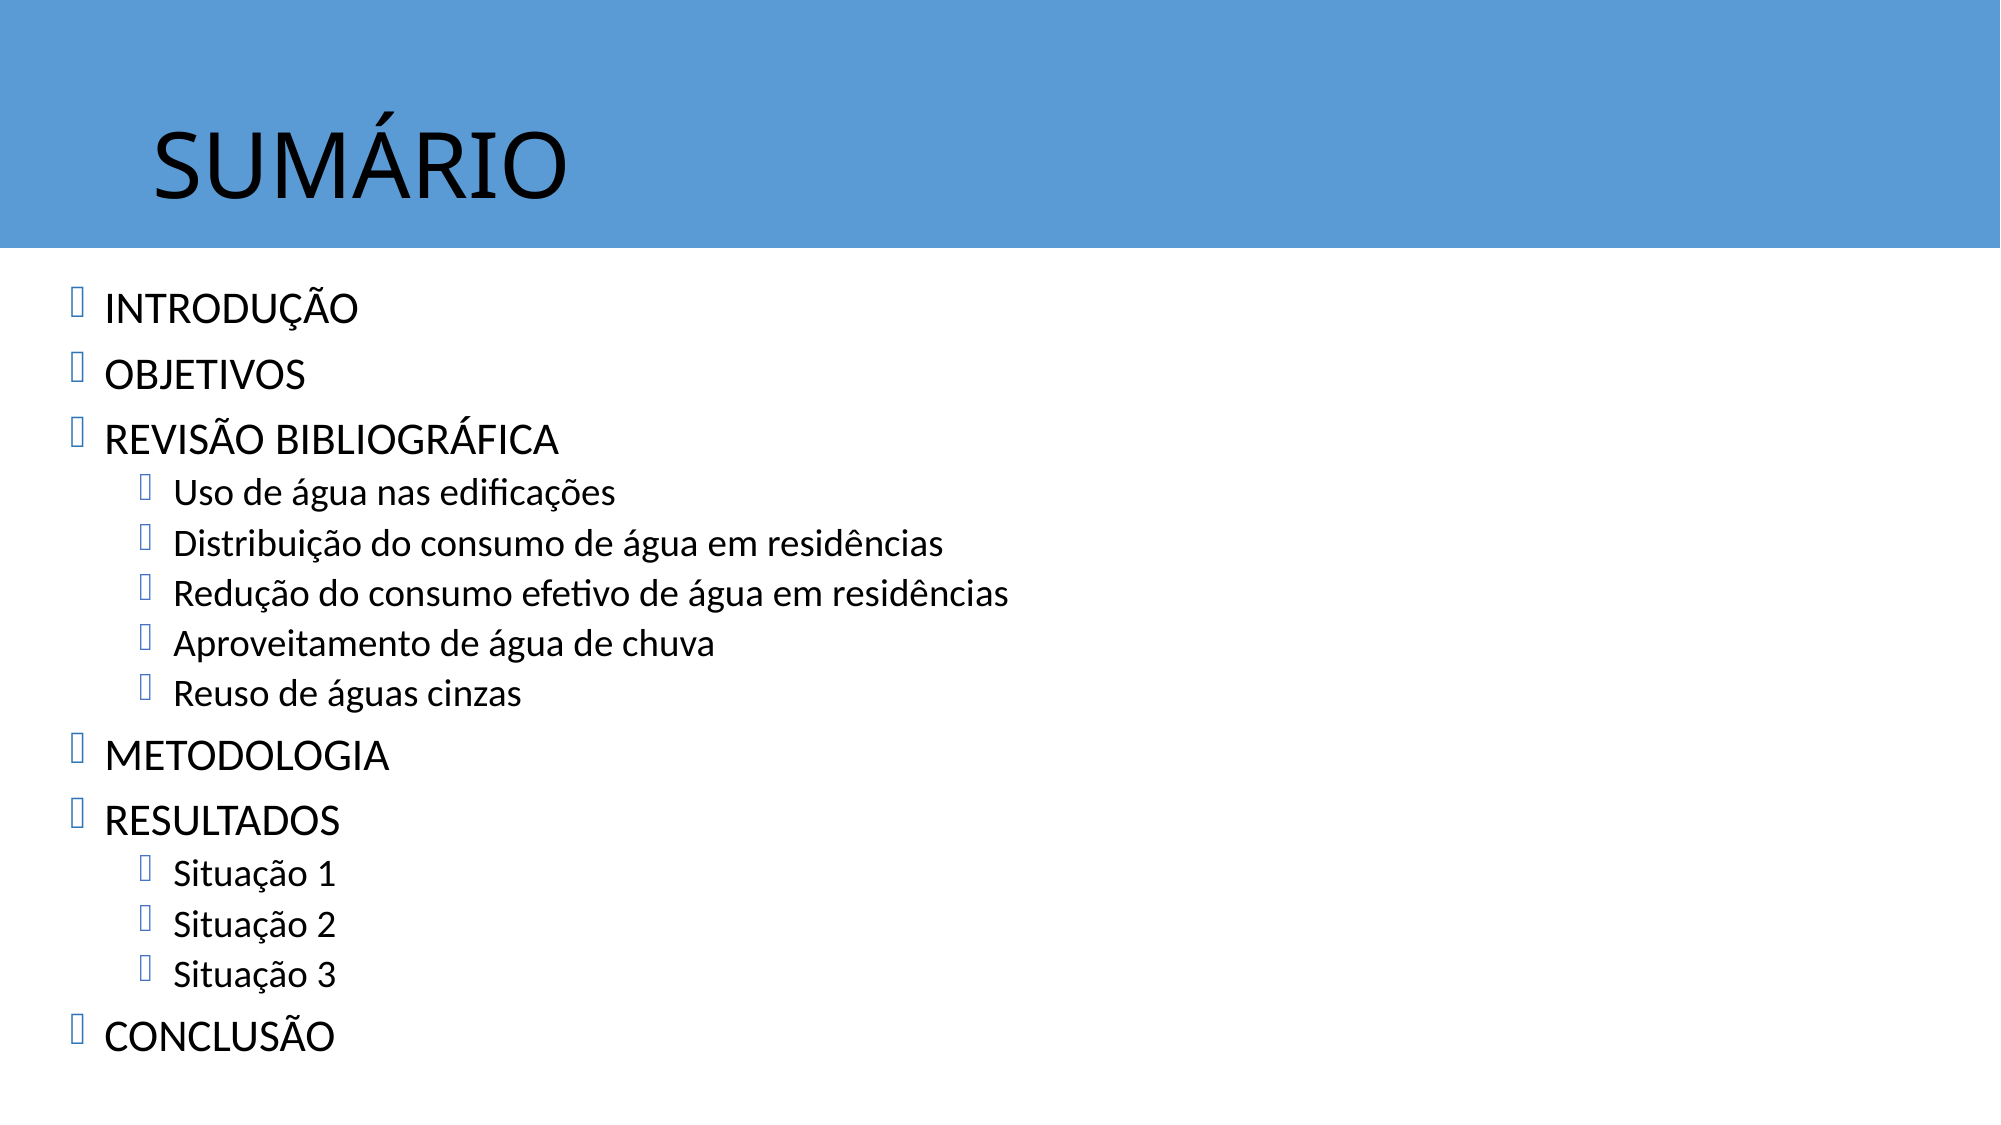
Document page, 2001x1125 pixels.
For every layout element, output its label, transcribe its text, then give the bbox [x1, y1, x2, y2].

title SUMÁRIO [137, 59, 1863, 277]
text_box [0, 0, 2000, 248]
list INTRODUÇÃO OBJETIVOS REVISÃO BIBLIOGRÁFICA Uso de água nas edificações Distribuição do consumo de água em residências Redução do consumo efetivo de água em residências Aproveitamento de água de chuva Reuso de águas cinzas METODOLOGIA RESULTADOS Situação 1 Situação 2 Situação 3 CONCLUSÃO [55, 277, 1945, 1076]
